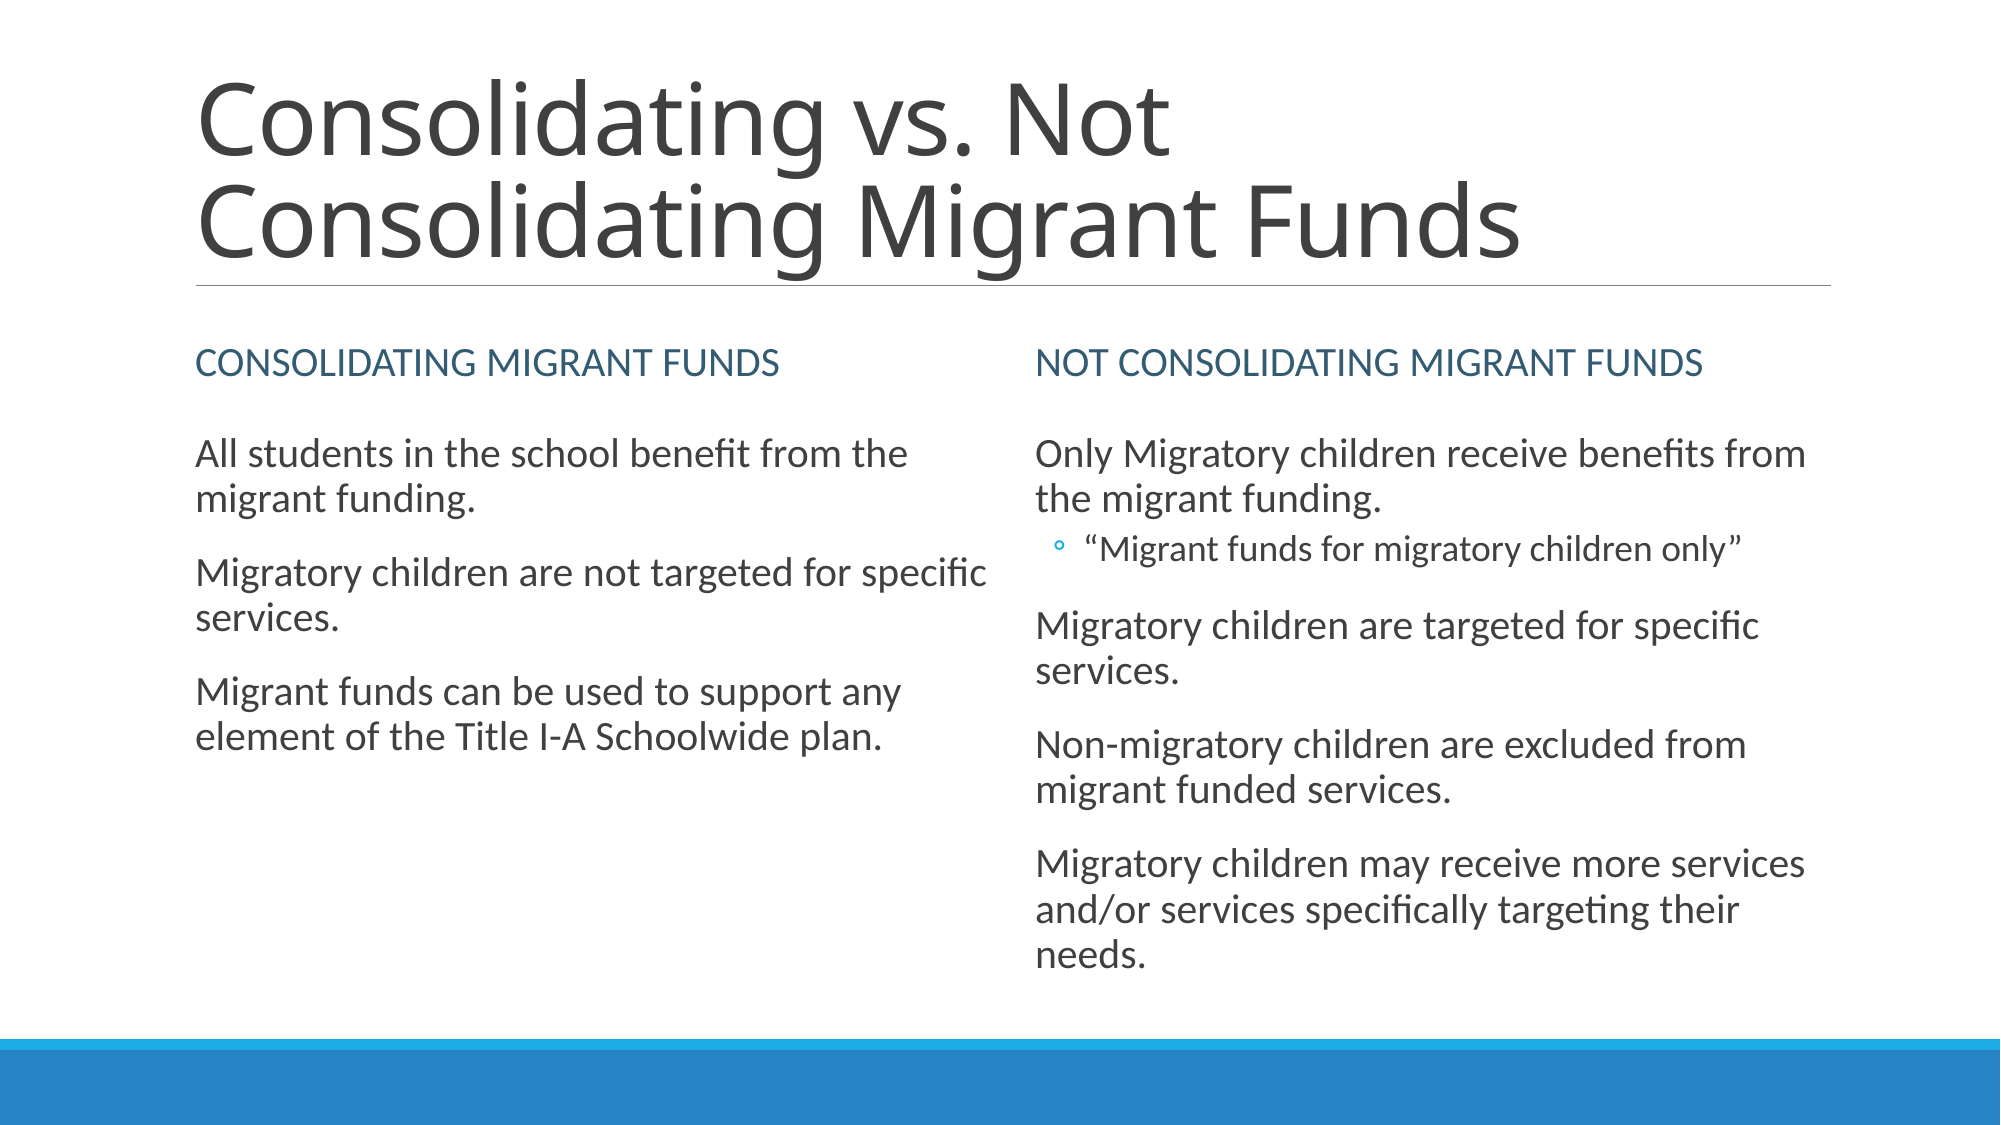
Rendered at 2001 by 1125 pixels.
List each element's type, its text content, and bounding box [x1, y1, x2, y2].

list All students in the school benefit from the migrant funding. Migratory children are not targeted for specific services. Migrant funds can be used to support any element of the Title I-A Schoolwide plan. [180, 423, 990, 978]
list Not Consolidating Migrant Funds [1020, 302, 1830, 423]
list Consolidating Migrant Funds [180, 302, 990, 423]
list Only Migratory children receive benefits from the migrant funding. “Migrant funds for migratory children only” Migratory children are targeted for specific services. Non-migratory children are excluded from migrant funded services. Migratory children may receive more services and/or services specifically targeting their needs. [1020, 423, 1830, 1029]
title Consolidating vs. Not Consolidating Migrant Funds [180, 47, 1830, 285]
